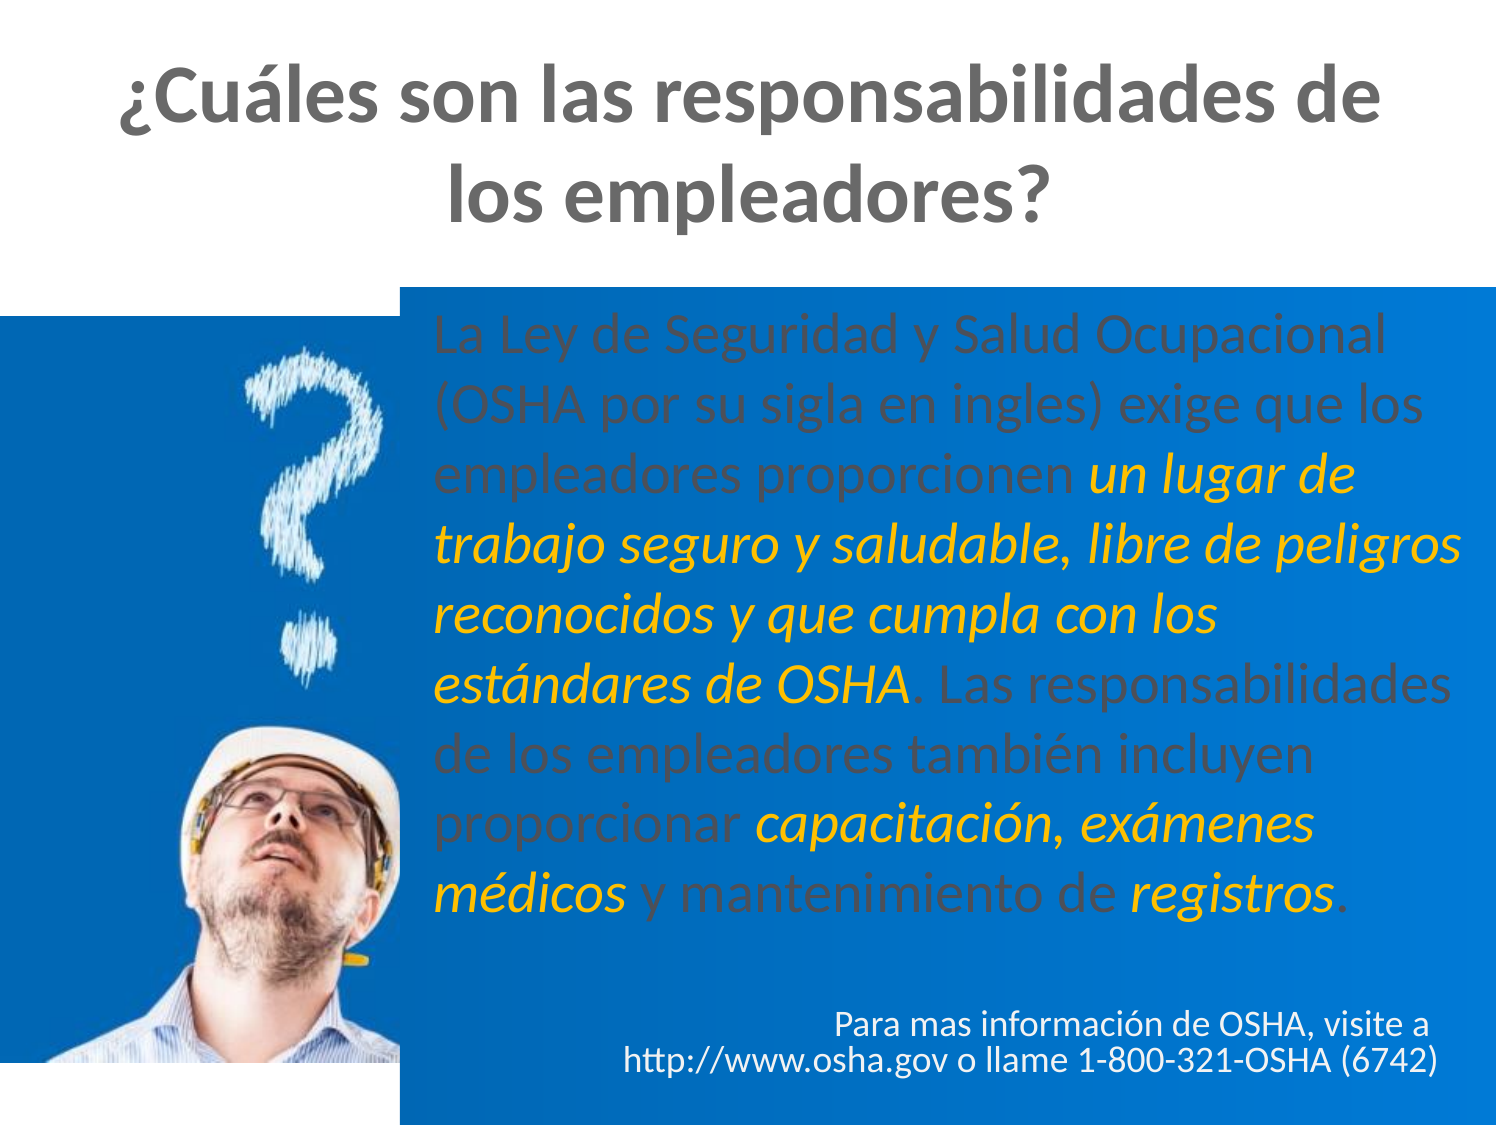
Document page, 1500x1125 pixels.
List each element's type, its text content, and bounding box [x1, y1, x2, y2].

title ¿Cuáles son las responsabilidades de los empleadores? [74, 44, 1426, 233]
text_box La Ley de Seguridad y Salud Ocupacional (OSHA por su sigla en ingles) exige que los empleadores proporcionen un lugar de trabajo seguro y saludable, libre de peligros reconocidos y que cumpla con los estándares de OSHA. Las responsabilidades de los empleadores también incluyen proporcionar capacitación, exámenes médicos y mantenimiento de registros. [399, 287, 1496, 1125]
text_box Para mas información de OSHA, visite a http://www.osha.gov o llame 1-800-321-OSHA (6742) [445, 999, 1454, 1087]
picture [0, 316, 747, 1063]
